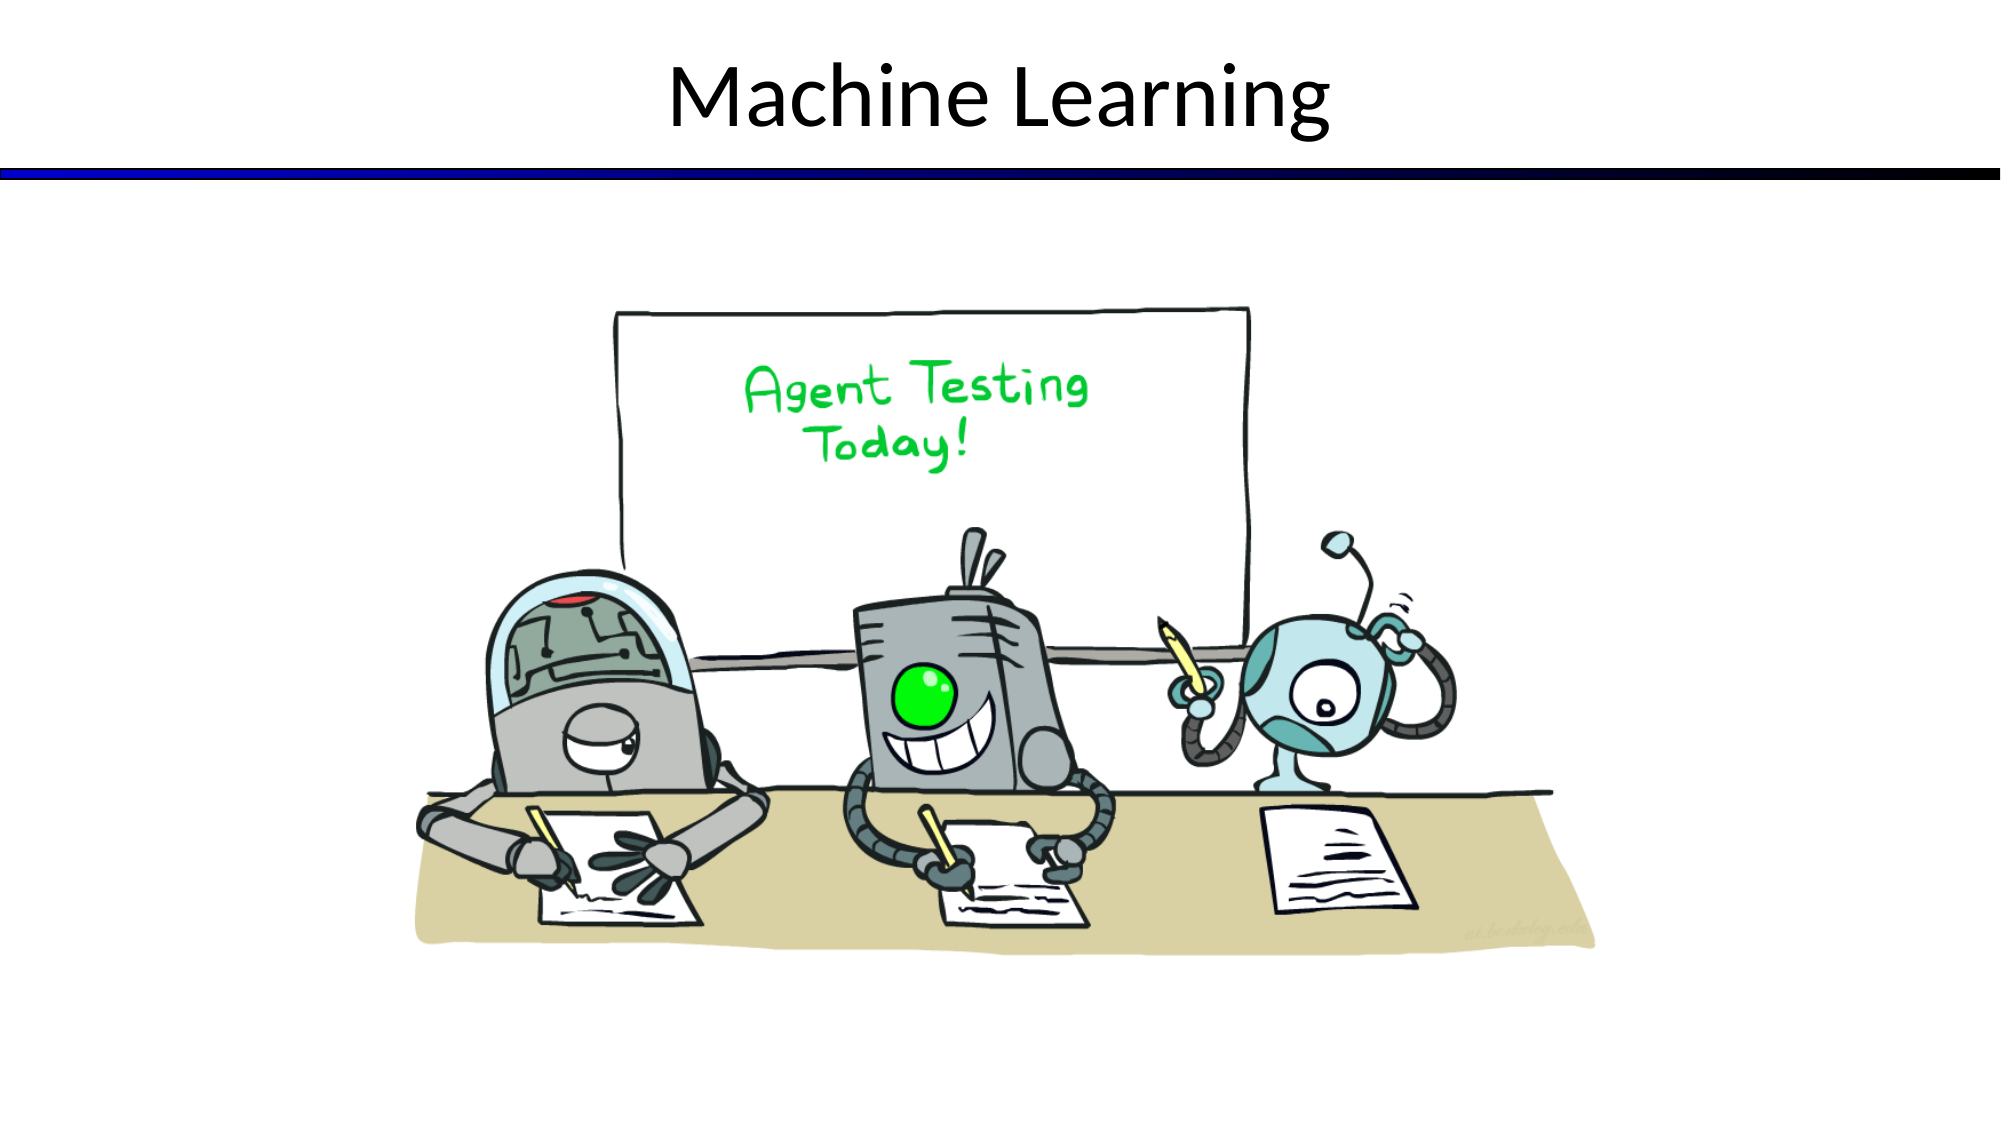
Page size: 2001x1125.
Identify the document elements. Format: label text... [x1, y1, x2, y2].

picture [399, 287, 1601, 965]
title Machine Learning [0, 0, 2000, 184]
